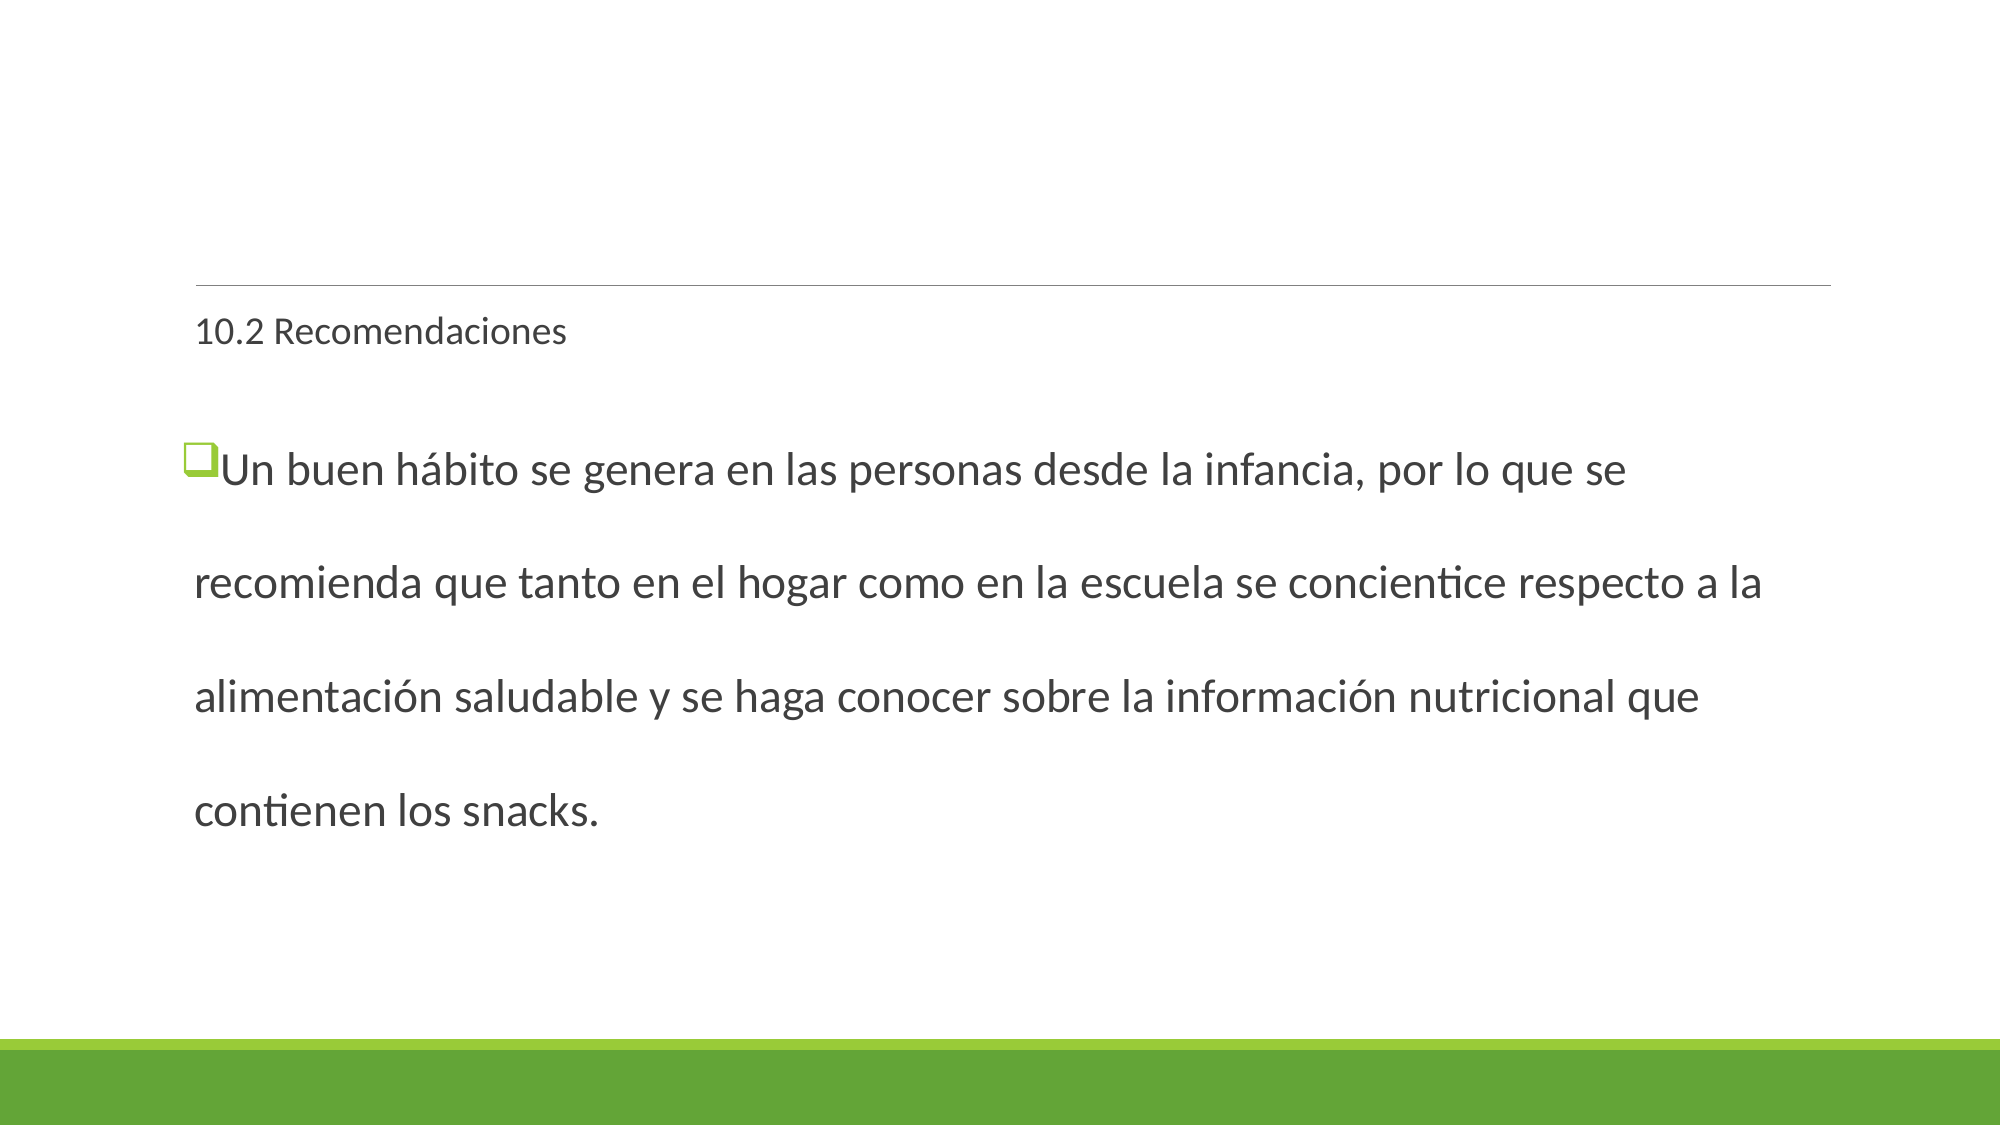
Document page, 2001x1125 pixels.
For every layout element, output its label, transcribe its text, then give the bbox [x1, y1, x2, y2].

list 10.2 Recomendaciones Un buen hábito se genera en las personas desde la infancia, por lo que se recomienda que tanto en el hogar como en la escuela se concientice respecto a la alimentación saludable y se haga conocer sobre la información nutricional que contienen los snacks. [180, 302, 1830, 963]
